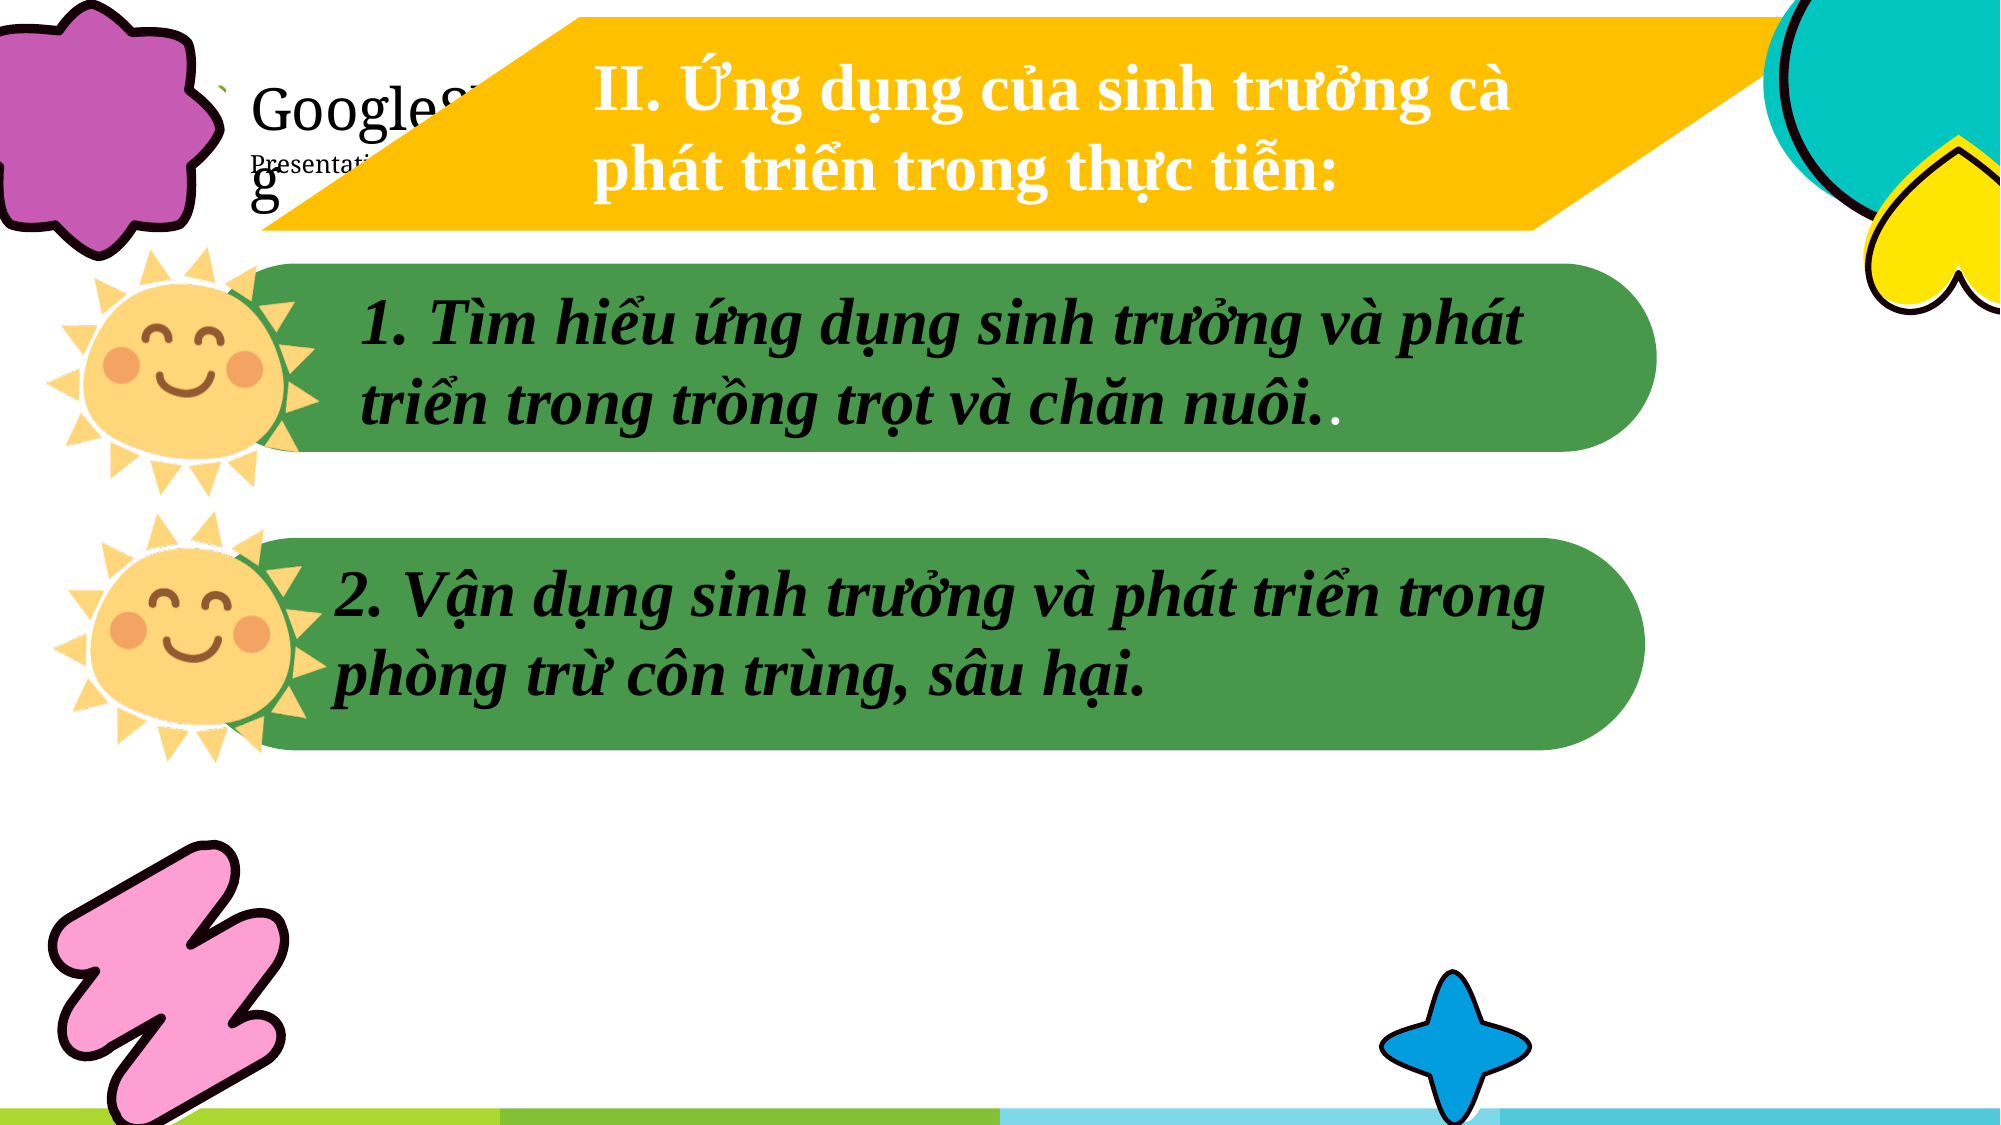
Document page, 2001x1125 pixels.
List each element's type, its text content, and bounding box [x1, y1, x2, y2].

text_box [1591, 551, 1646, 737]
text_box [0, 0, 249, 257]
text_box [46, 841, 316, 1125]
picture [53, 510, 327, 763]
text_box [1380, 968, 1542, 1125]
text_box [46, 247, 1657, 520]
text_box [332, 537, 1565, 541]
text_box II. Ứng dụng của sinh trưởng cà phát triển trong thực tiễn: [259, 15, 1757, 233]
text_box 2. Vận dụng sinh trưởng và phát triển trong phòng trừ côn trùng, sâu hại. [332, 541, 1591, 738]
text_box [1763, 0, 2000, 320]
text_box [332, 738, 1589, 751]
